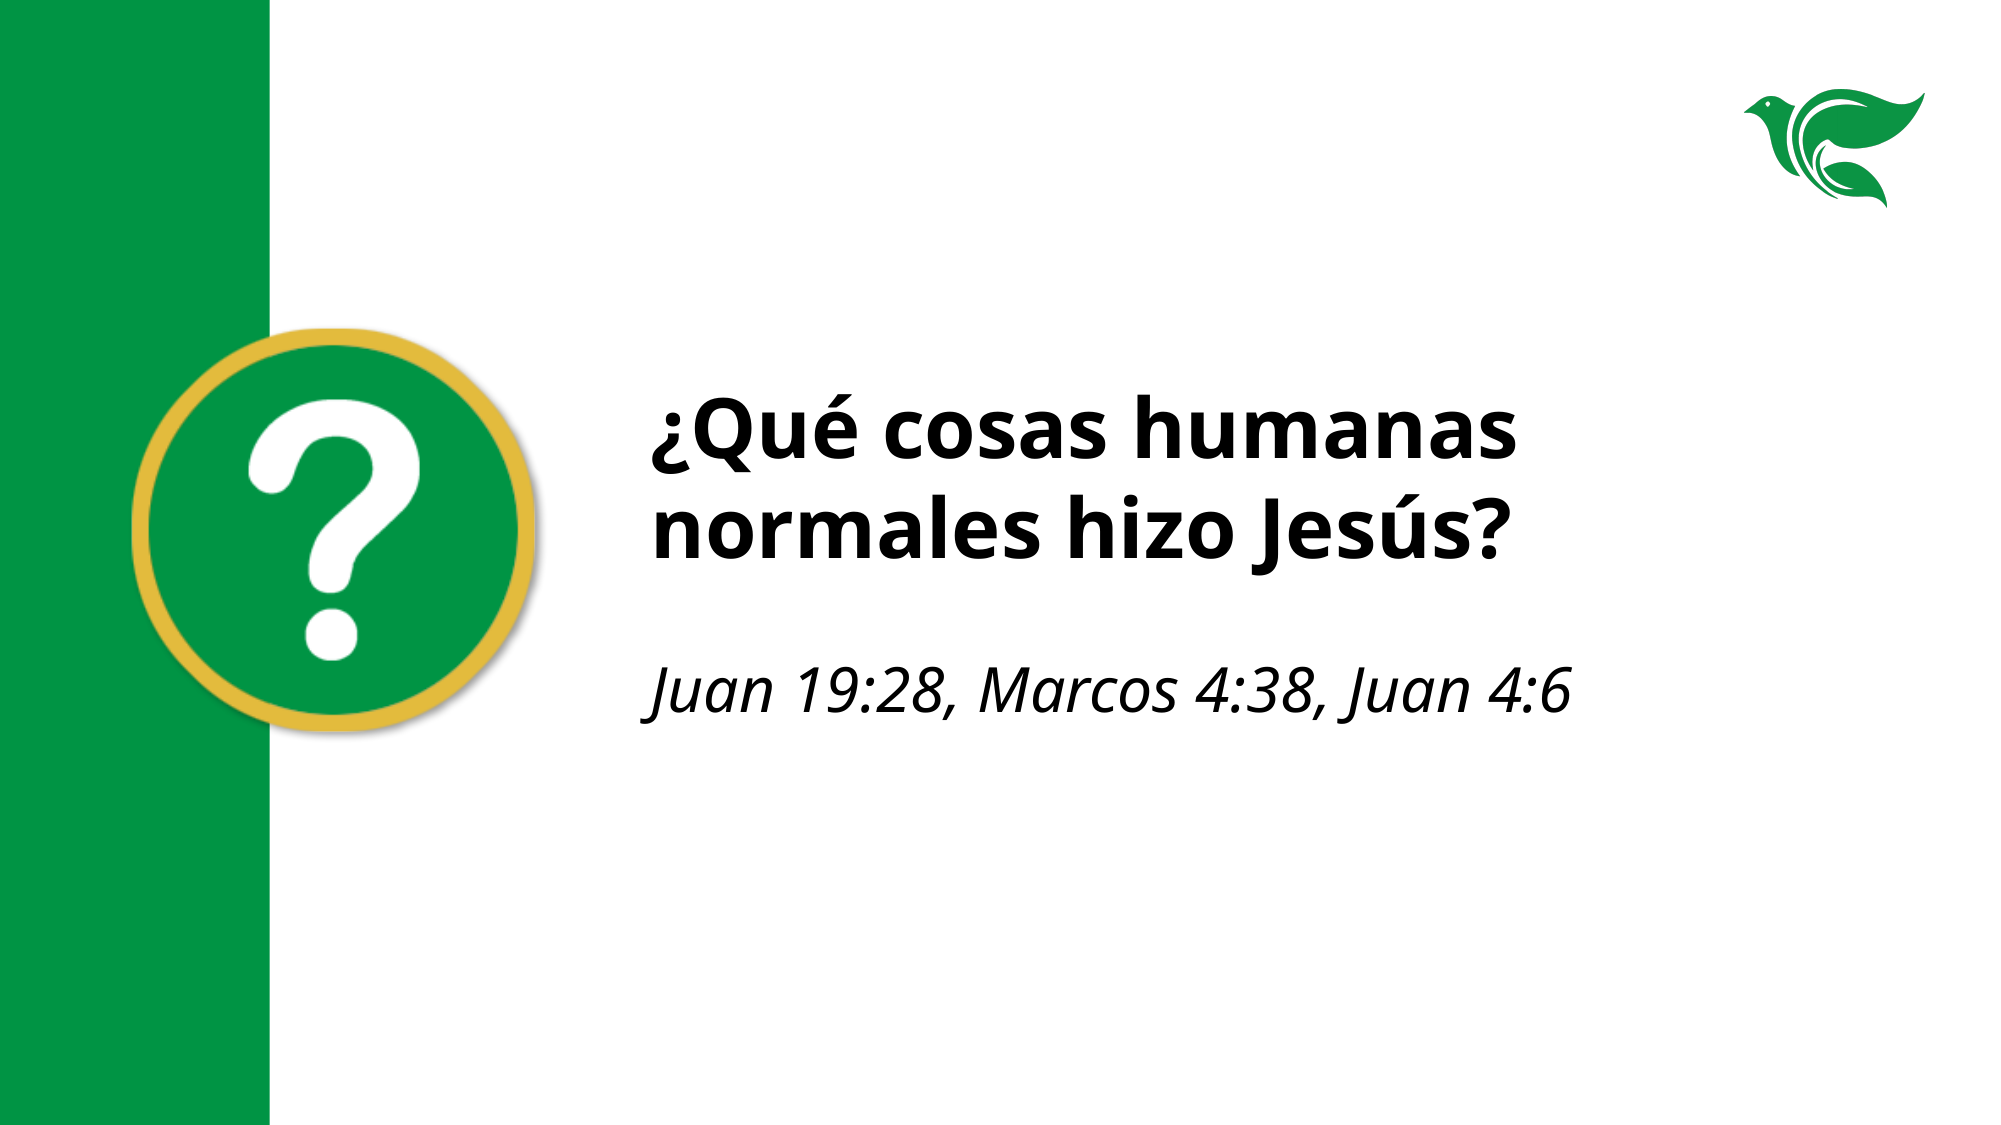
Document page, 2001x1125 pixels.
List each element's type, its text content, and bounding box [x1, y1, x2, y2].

picture [1722, 47, 1953, 240]
text_box ¿Qué cosas humanas normales hizo Jesús? Juan 19:28, Marcos 4:38, Juan 4:6 [635, 367, 1823, 733]
picture [77, 254, 592, 783]
text_box [0, 0, 270, 1125]
